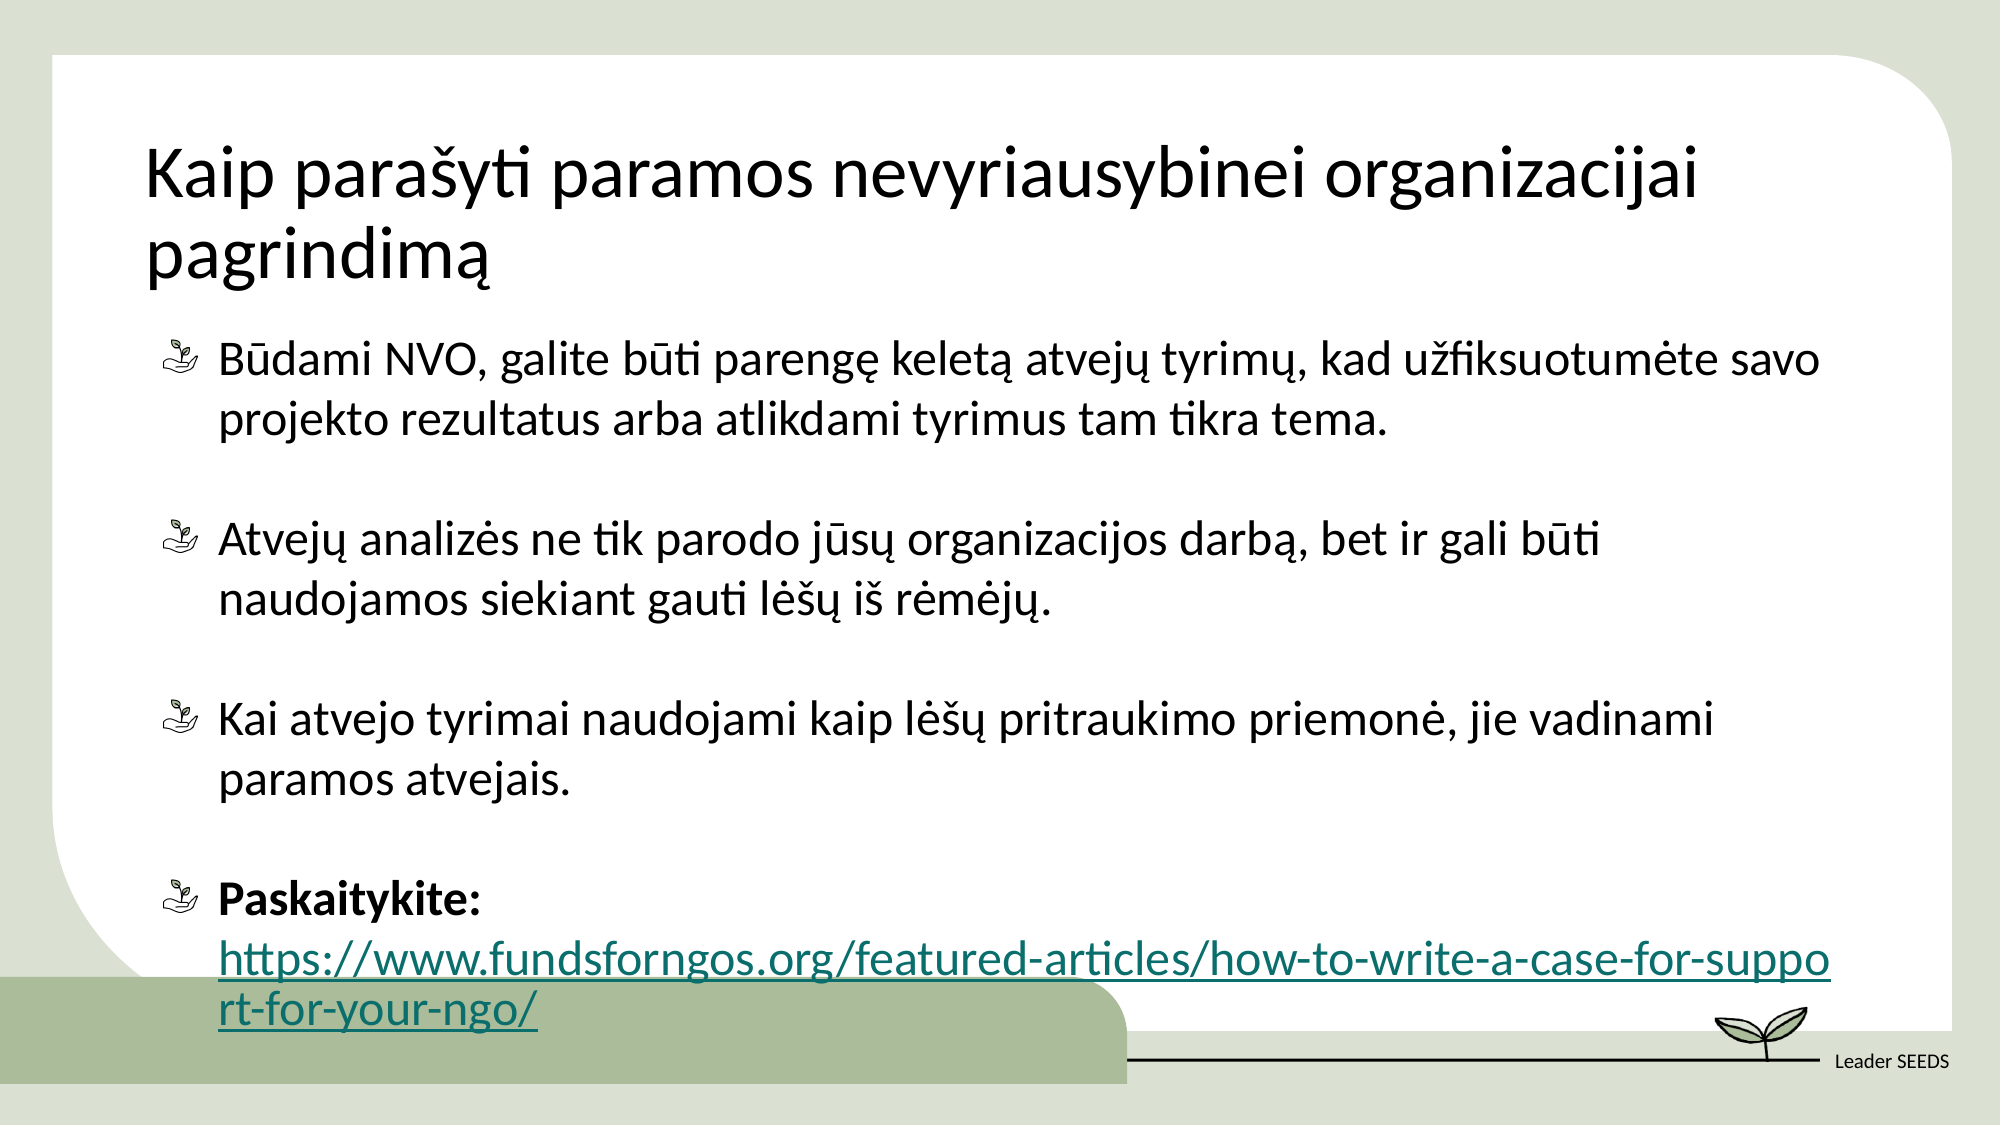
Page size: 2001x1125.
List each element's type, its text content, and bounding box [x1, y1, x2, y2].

picture [161, 518, 200, 554]
picture [161, 878, 200, 914]
text_box Būdami NVO, galite būti parengę keletą atvejų tyrimų, kad užfiksuotumėte savo projekto rezultatus arba atlikdami tyrimus tam tikra tema. Atvejų analizės ne tik parodo jūsų organizacijos darbą, bet ir gali būti naudojamos siekiant gauti lėšų iš rėmėjų. Kai atvejo tyrimai naudojami kaip lėšų pritraukimo priemonė, jie vadinami paramos atvejais. Paskaitykite: https://www.fundsforngos.org/featured-articles/how-to-write-a-case-for-support-for-your-ngo/ [147, 318, 1853, 1054]
list Kaip parašyti paramos nevyriausybinei organizacijai pagrindimą [130, 124, 1869, 260]
picture [161, 698, 200, 734]
picture [161, 338, 200, 374]
